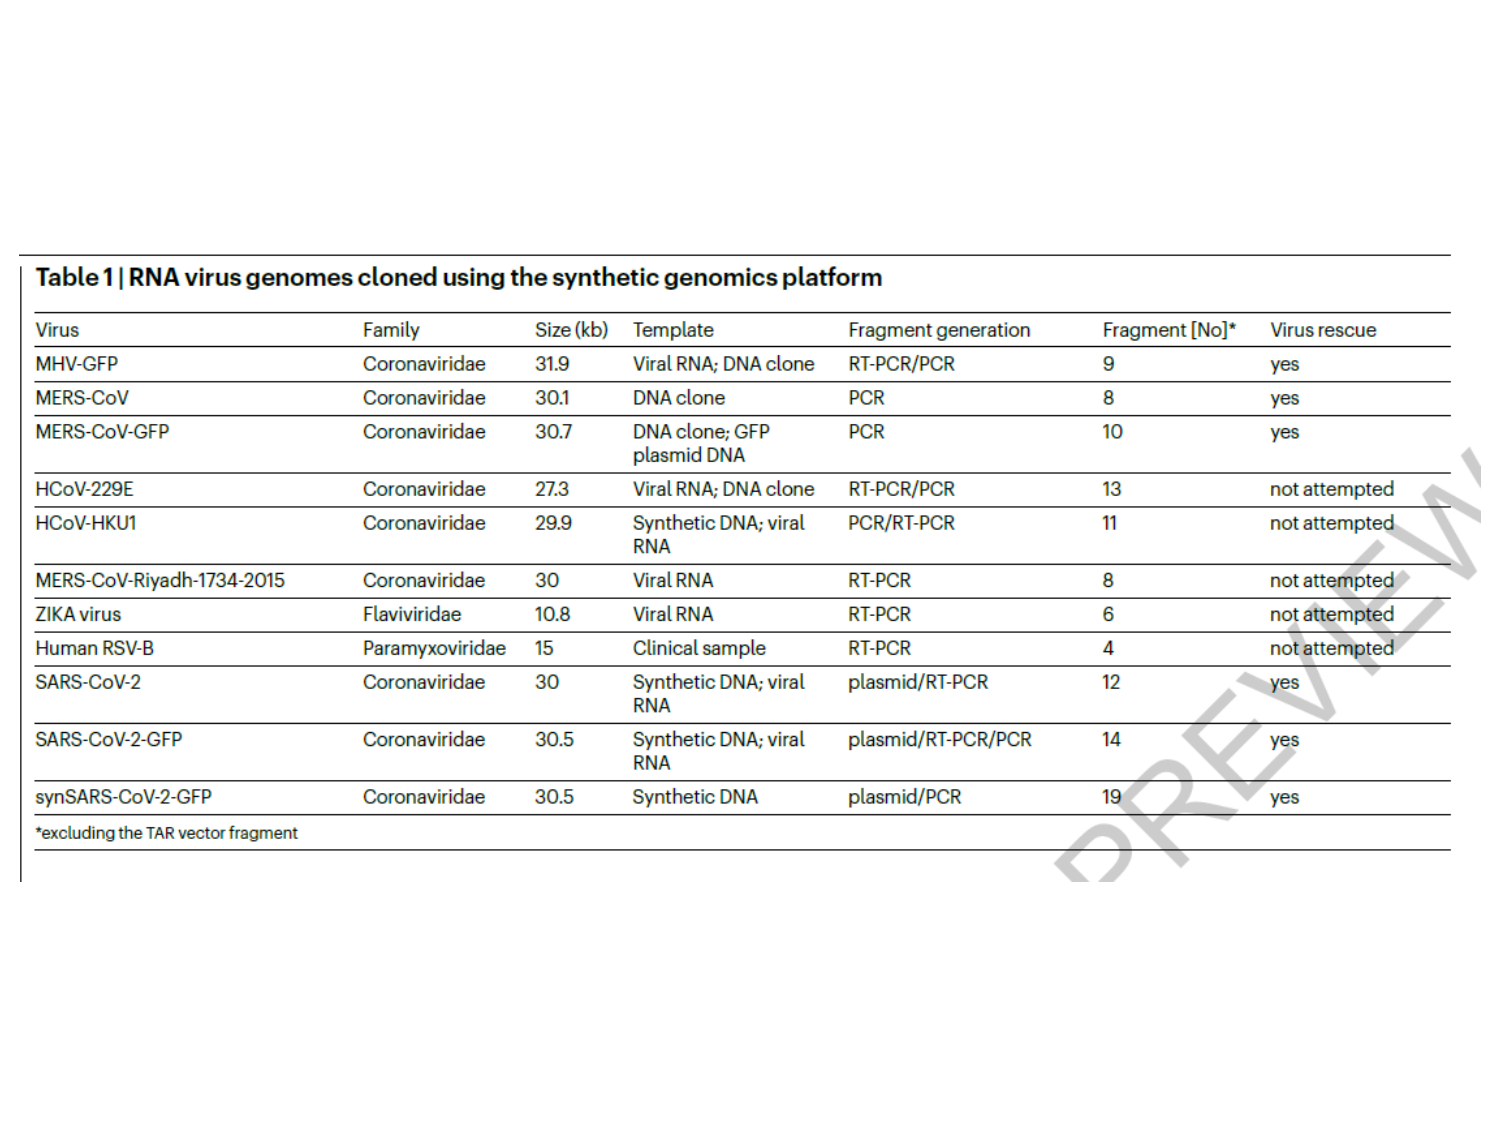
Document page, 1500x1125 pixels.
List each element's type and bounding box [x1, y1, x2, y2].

picture [18, 243, 1482, 882]
